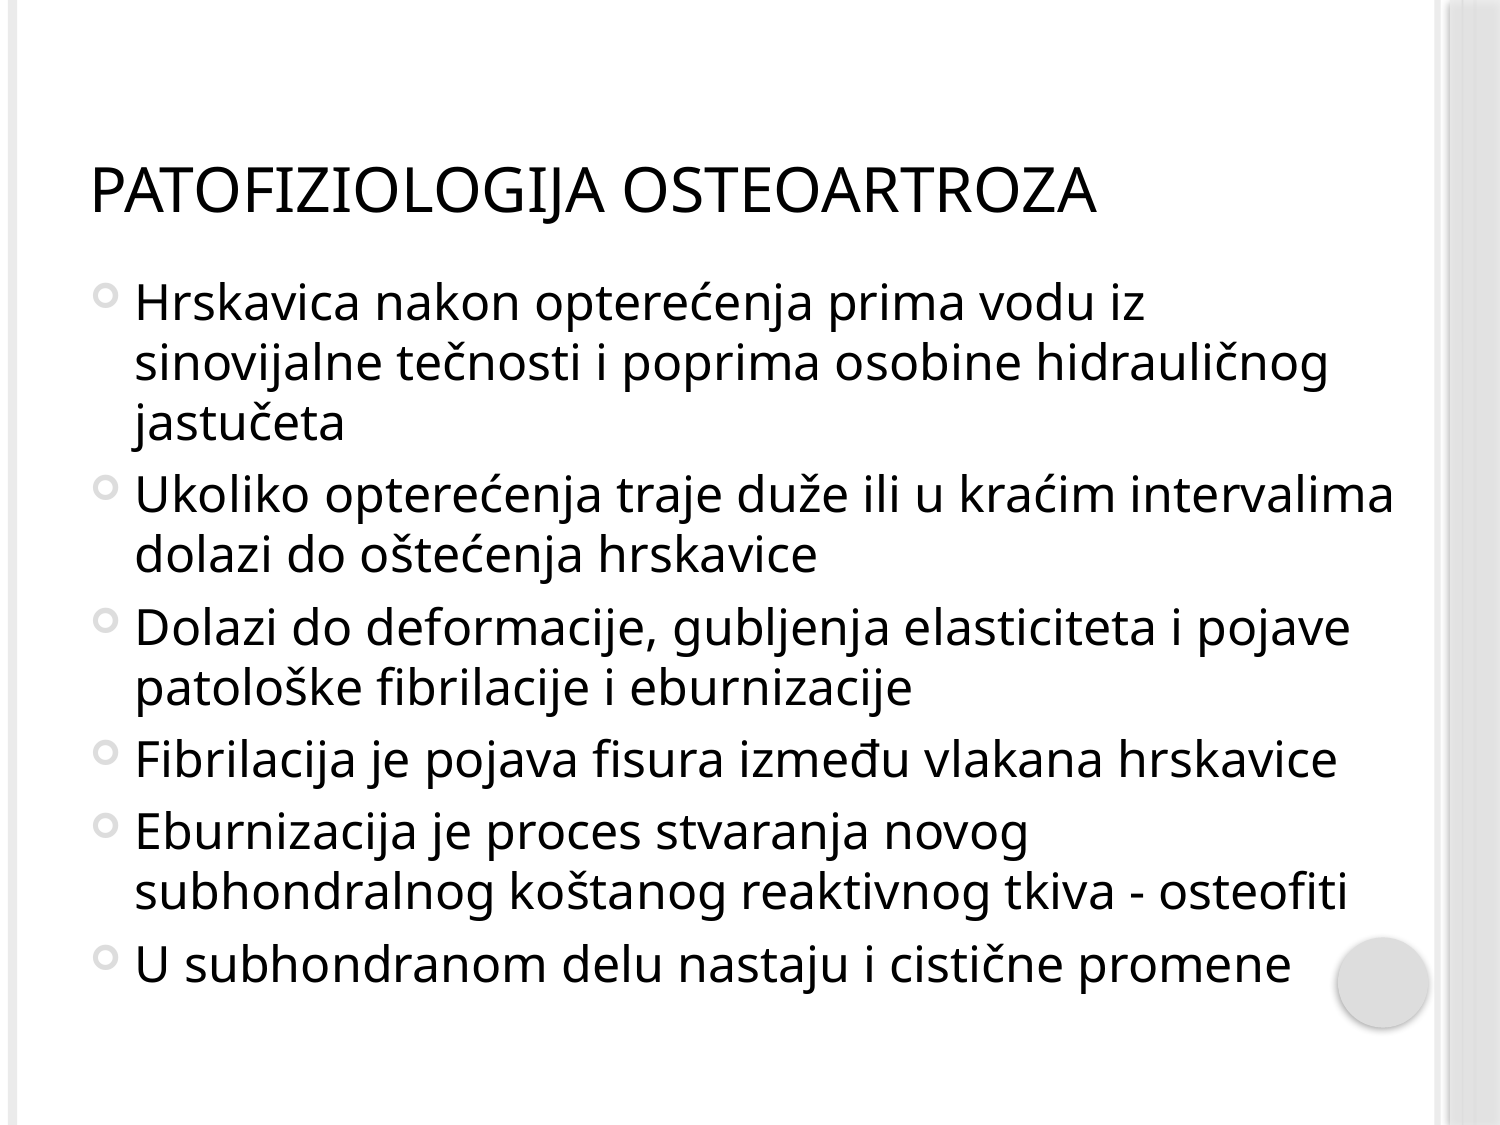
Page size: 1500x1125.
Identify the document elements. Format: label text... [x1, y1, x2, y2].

title Patofiziologija osteoartroza [75, 45, 1300, 233]
list Hrskavica nakon opterećenja prima vodu iz sinovijalne tečnosti i poprima osobine hidrauličnog jastučeta Ukoliko opterećenja traje duže ili u kraćim intervalima dolazi do oštećenja hrskavice Dolazi do deformacije, gubljenja elasticiteta i pojave patološke fibrilacije i eburnizacije Fibrilacija je pojava fisura između vlakana hrskavice Eburnizacija je proces stvaranja novog subhondralnog koštanog reaktivnog tkiva - osteofiti U subhondranom delu nastaju i cistične promene [74, 262, 1419, 1063]
